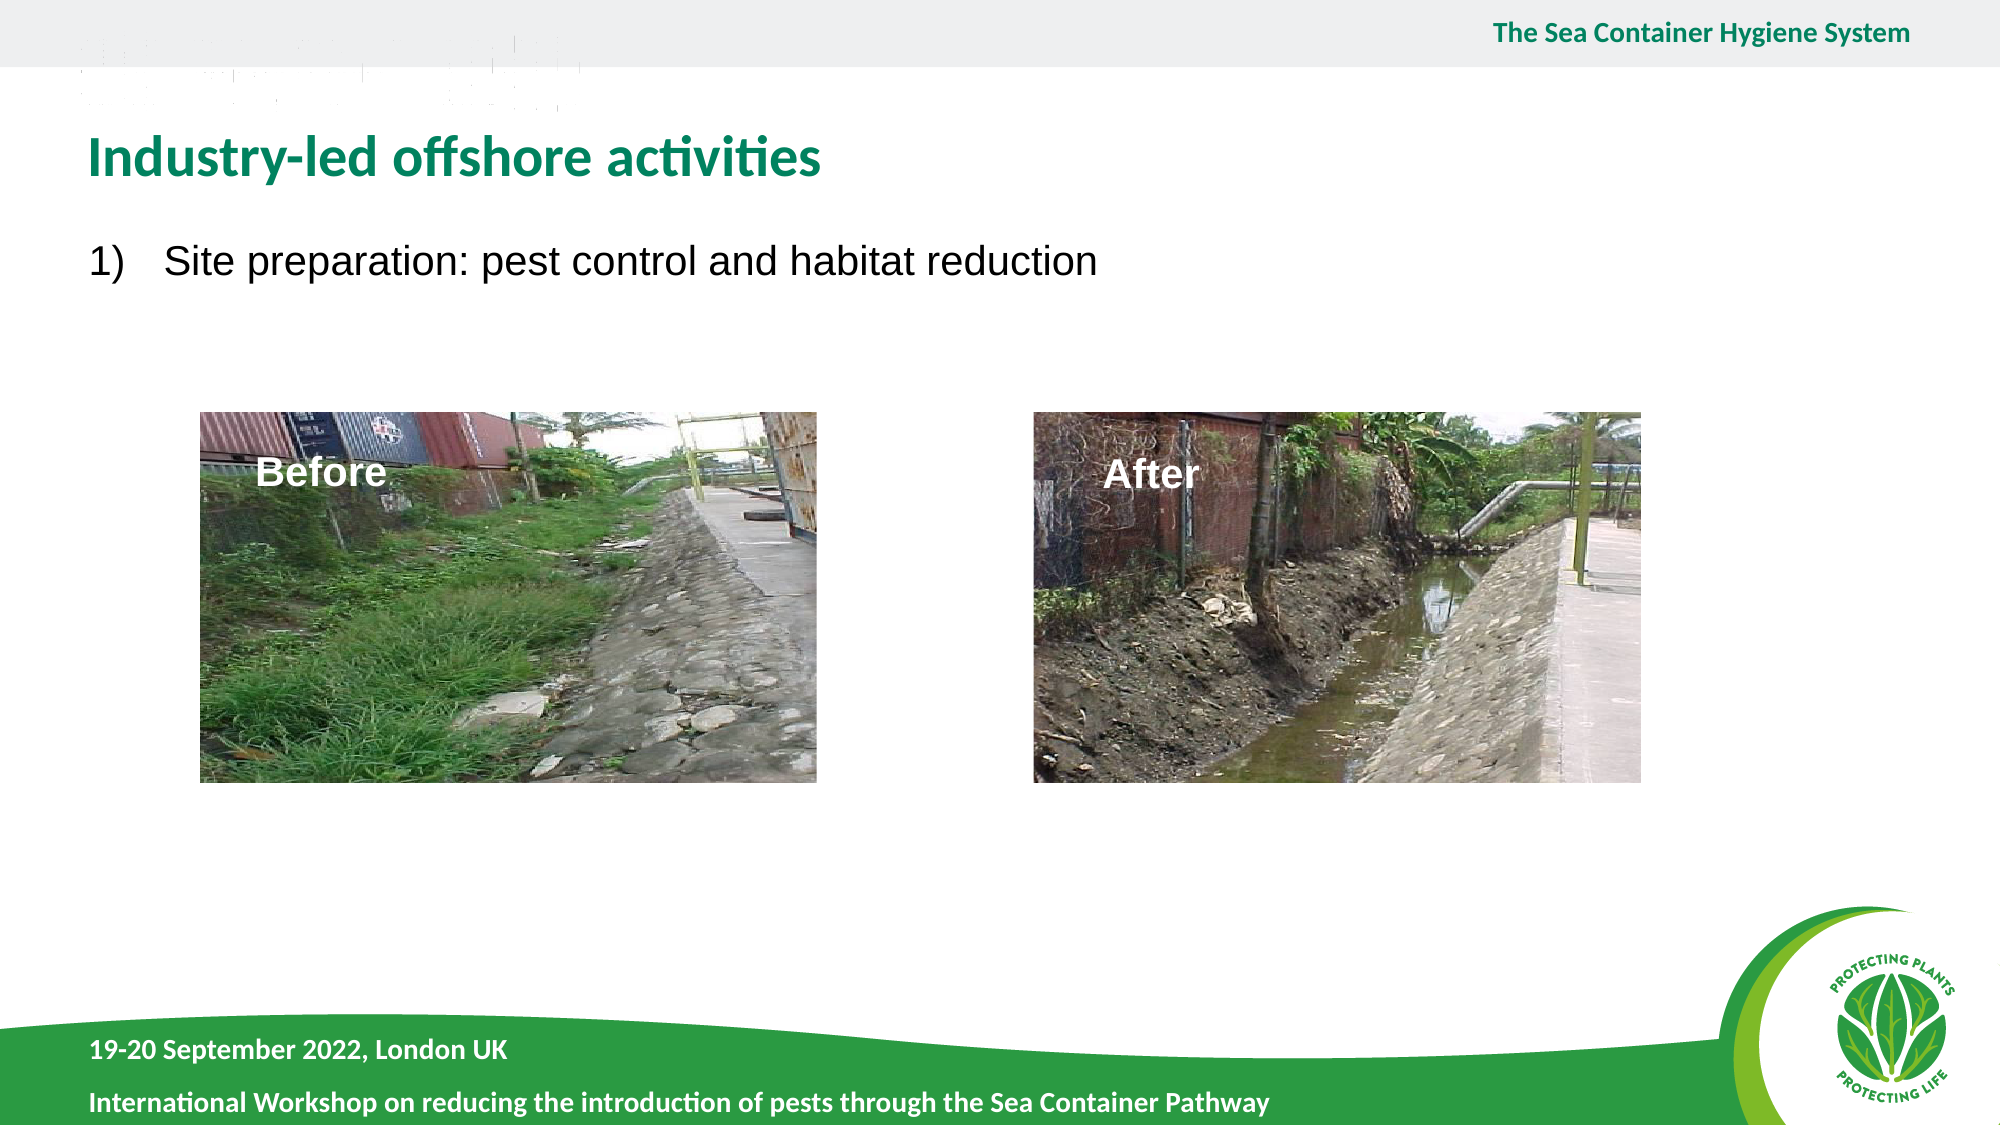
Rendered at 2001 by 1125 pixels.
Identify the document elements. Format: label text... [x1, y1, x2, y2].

subtitle Site preparation: pest control and habitat reduction [0, 234, 1166, 425]
picture [199, 412, 817, 783]
picture [1033, 412, 1641, 783]
picture [0, 886, 2000, 1125]
title Industry-led offshore activities [0, 125, 1167, 175]
